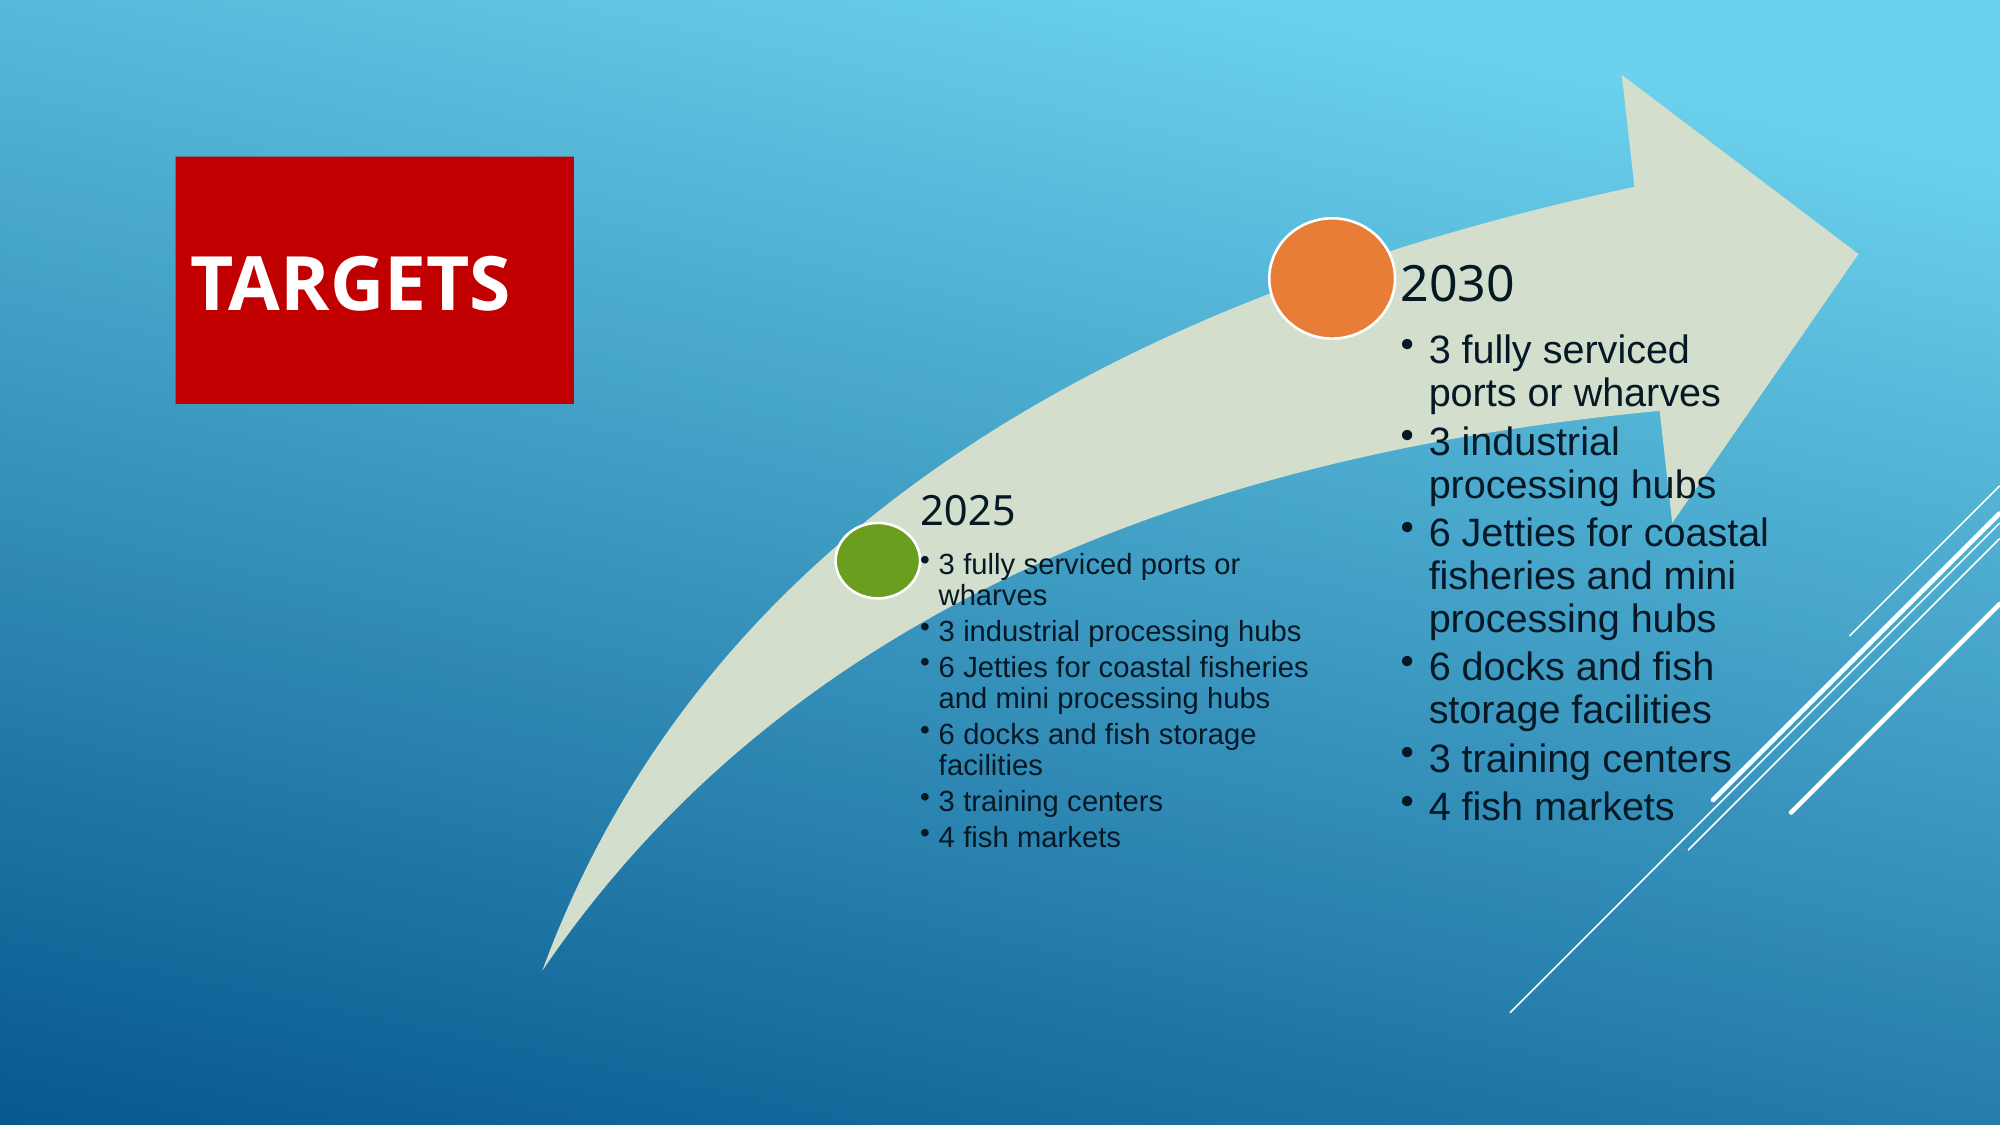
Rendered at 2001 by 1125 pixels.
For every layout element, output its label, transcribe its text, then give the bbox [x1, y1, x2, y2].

title Targets [175, 156, 541, 404]
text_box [541, 97, 1859, 1006]
